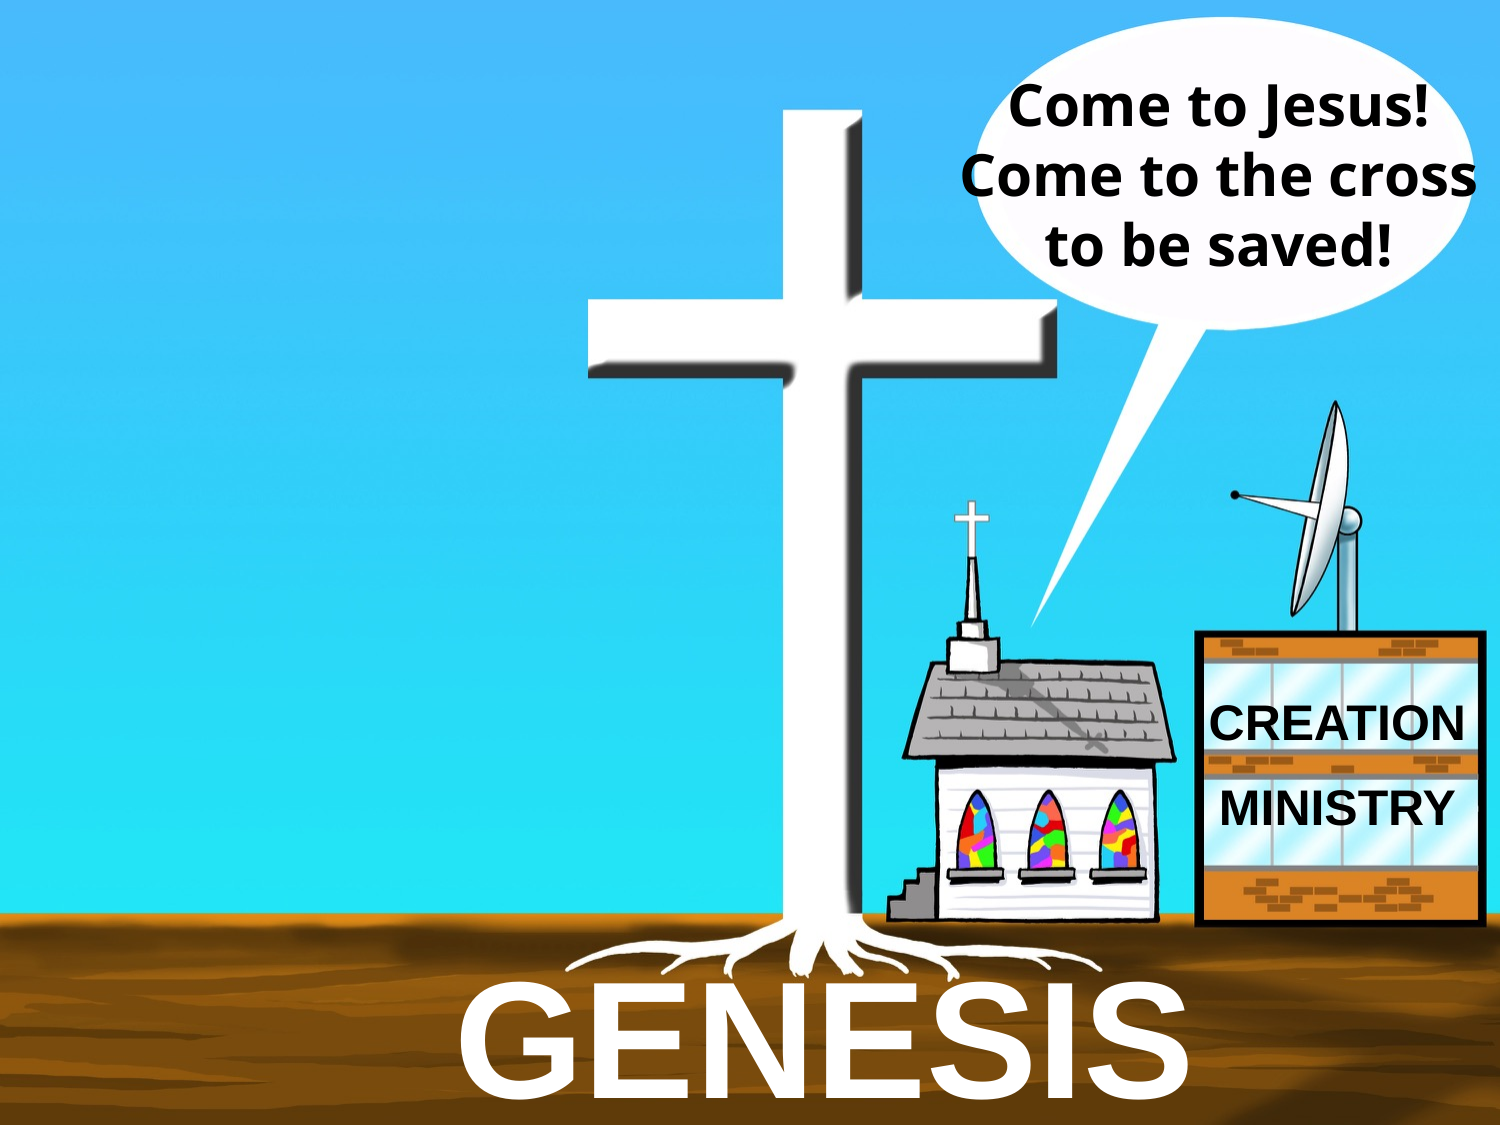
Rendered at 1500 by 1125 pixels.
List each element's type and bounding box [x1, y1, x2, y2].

list [0, 0, 1500, 1125]
